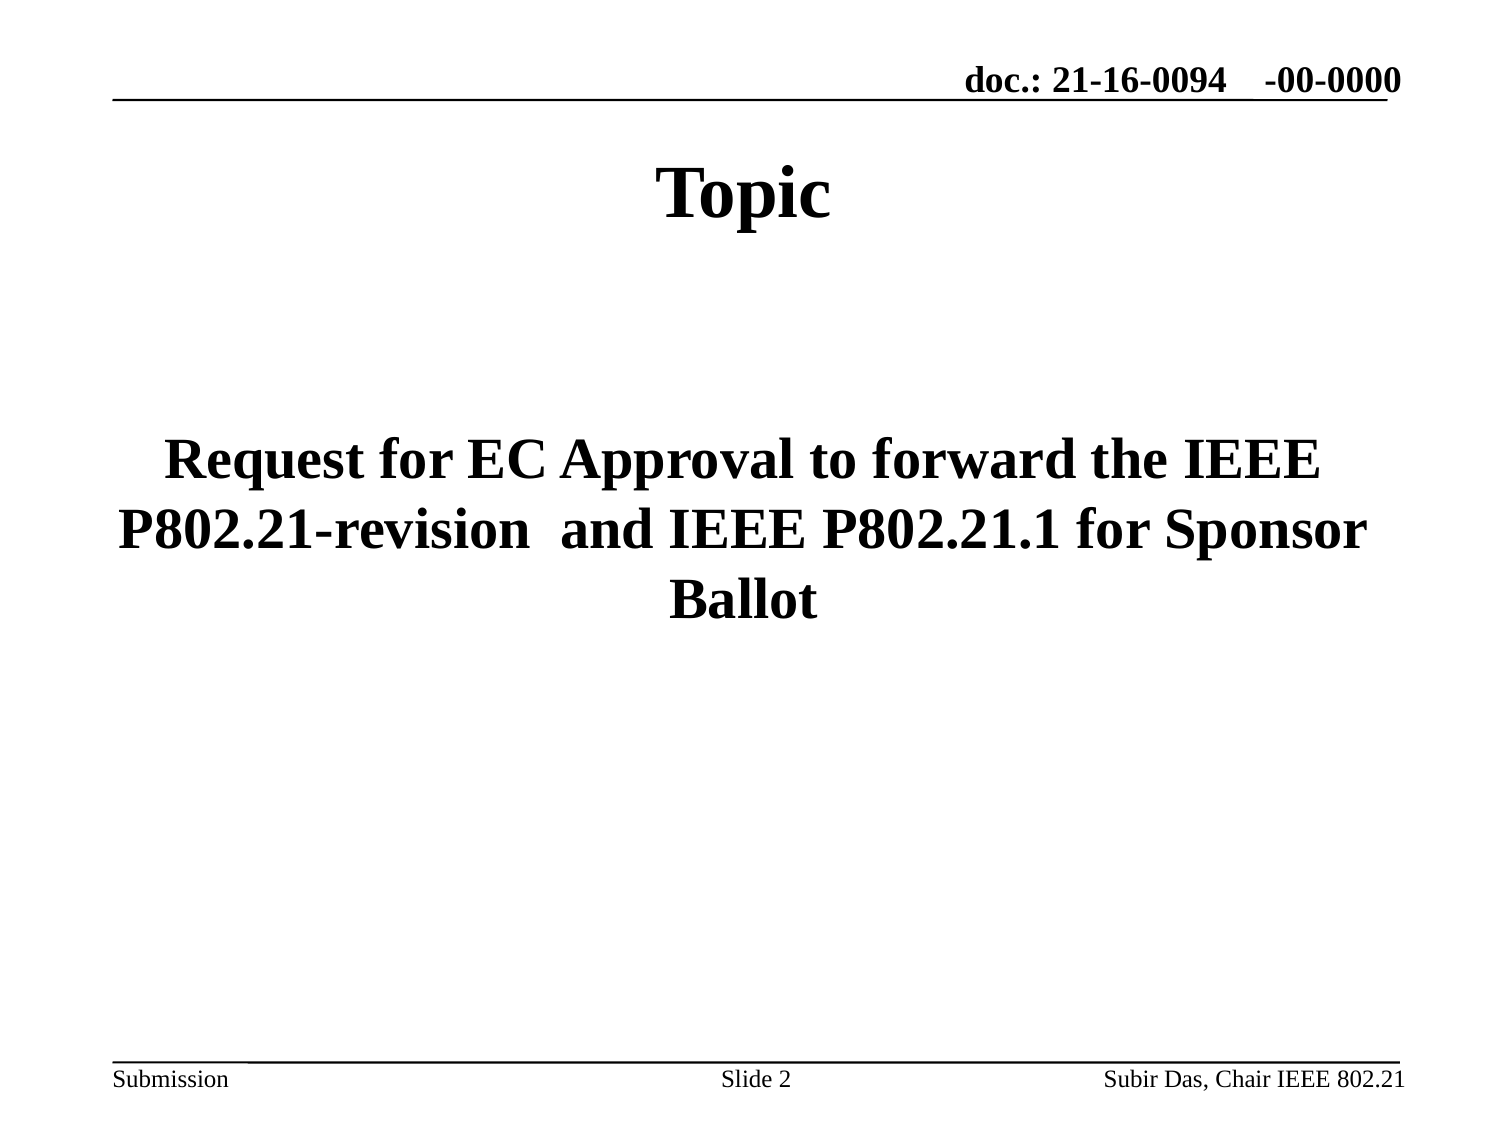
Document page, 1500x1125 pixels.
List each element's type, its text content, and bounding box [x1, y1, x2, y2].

title Topic [37, 124, 1451, 251]
footer Subir Das, Chair IEEE 802.21 [1099, 1061, 1413, 1093]
text_box Slide 2 [675, 1062, 838, 1093]
text_box Request for EC Approval to forward the IEEE P802.21-revision and IEEE P802.21.1 for Sponsor Ballot [37, 399, 1450, 650]
